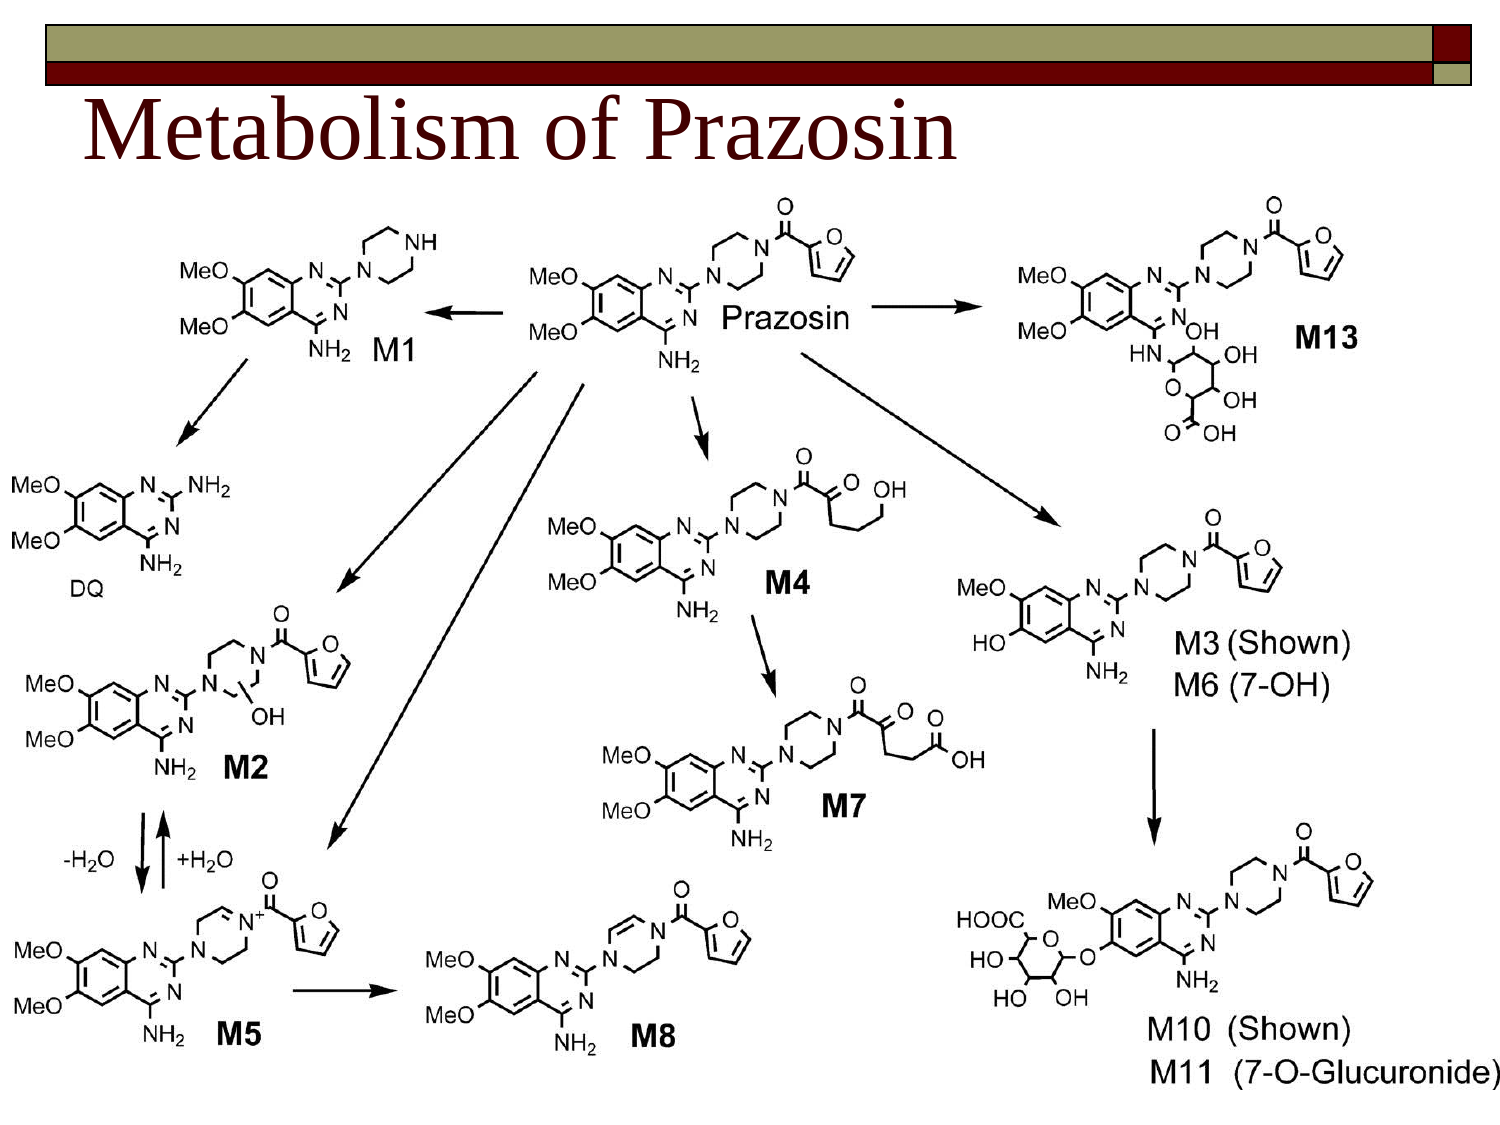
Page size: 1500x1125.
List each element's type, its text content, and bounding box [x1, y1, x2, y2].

picture [12, 195, 1500, 1090]
title Metabolism of Prazosin [67, 0, 1418, 186]
